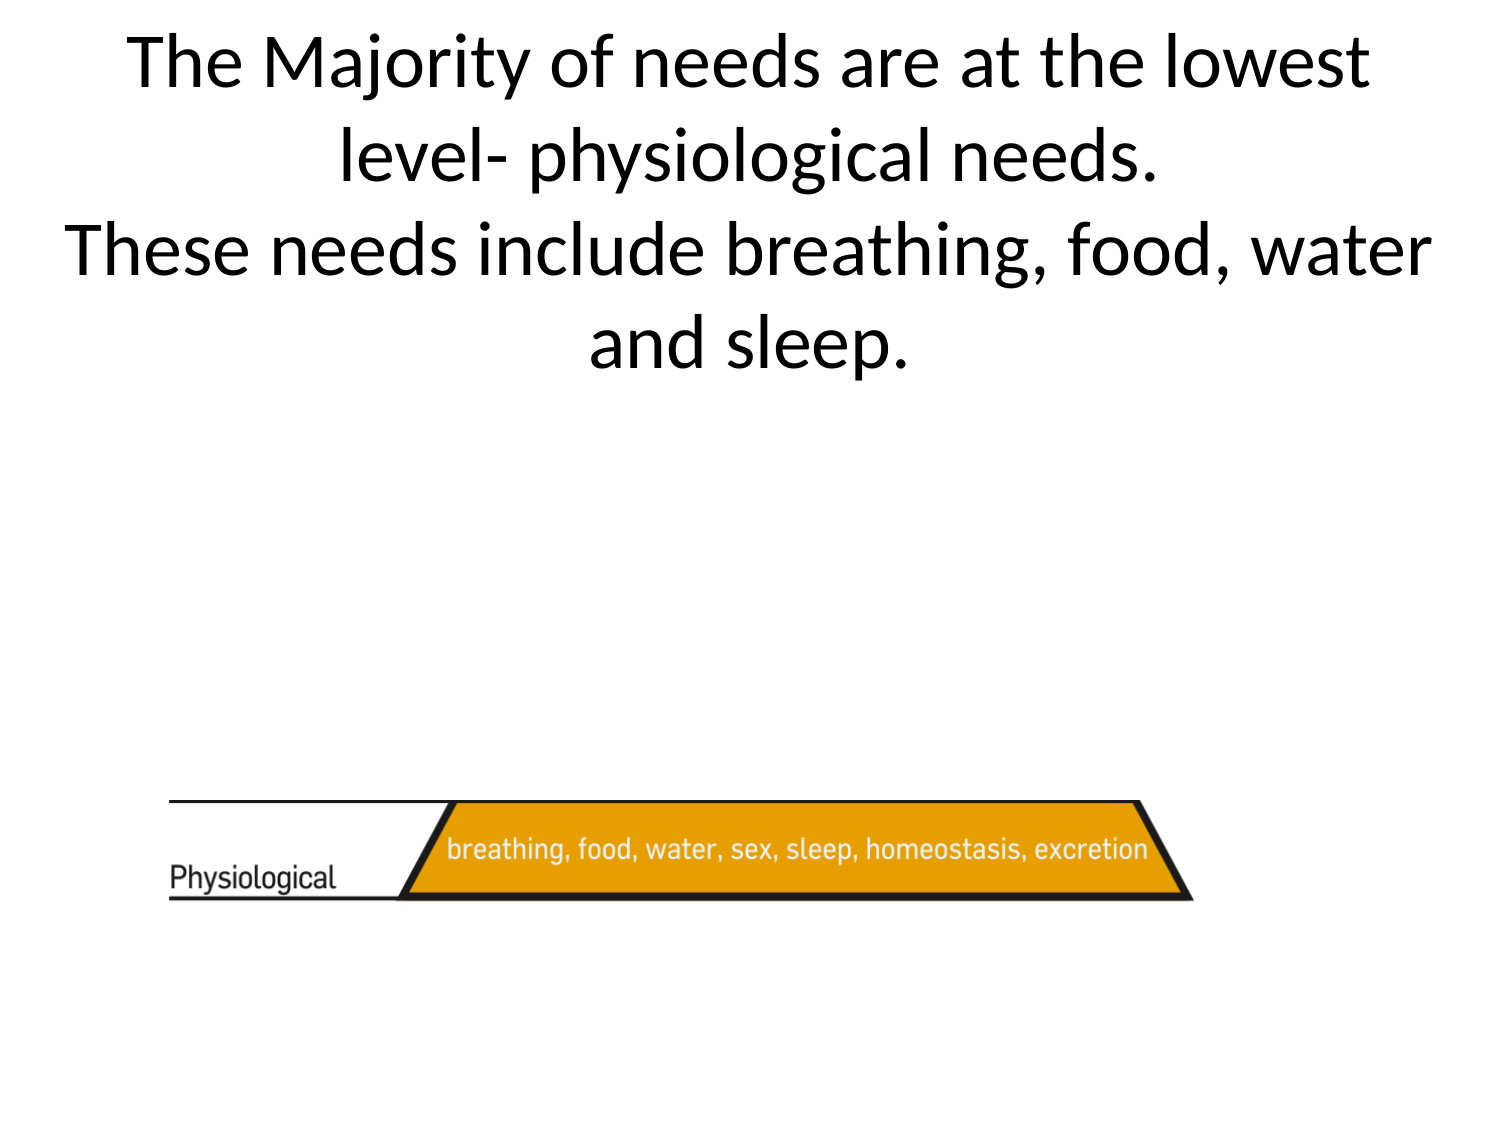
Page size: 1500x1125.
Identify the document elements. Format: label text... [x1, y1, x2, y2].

picture [162, 799, 1213, 938]
title The Majority of needs are at the lowest level- physiological needs. These needs include breathing, food, water and sleep. [24, 0, 1475, 488]
